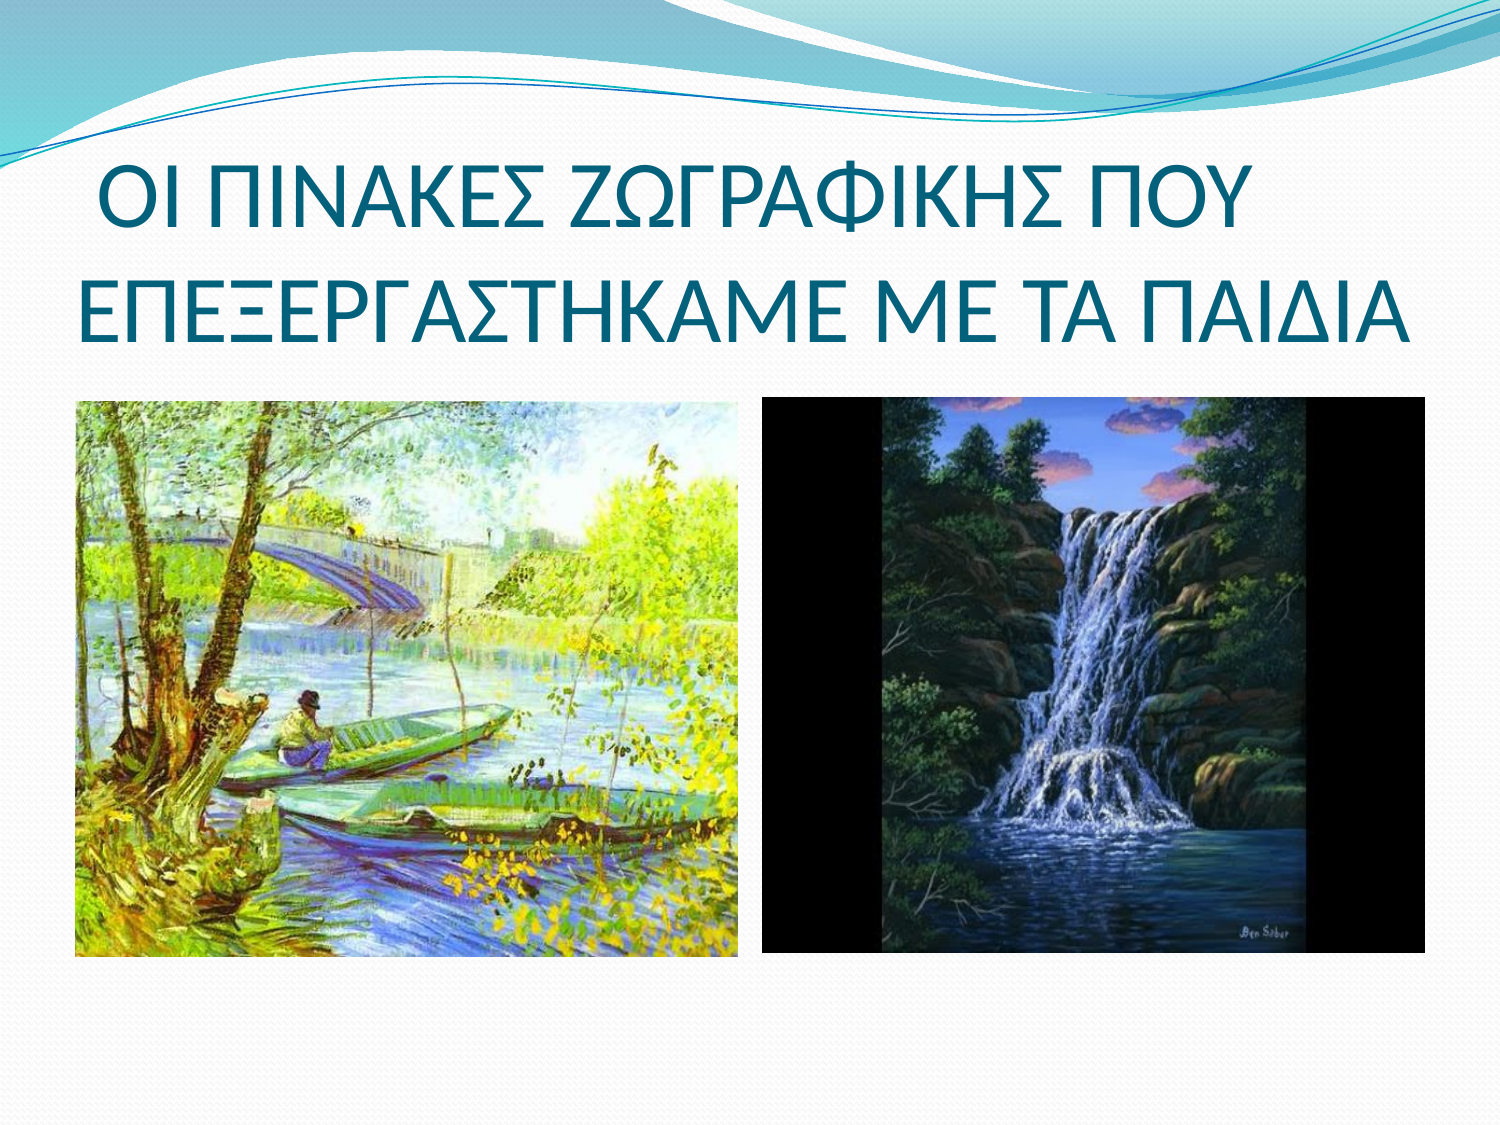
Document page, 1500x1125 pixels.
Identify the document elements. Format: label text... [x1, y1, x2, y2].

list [74, 401, 738, 957]
title ΟΙ ΠΙΝΑΚΕΣ ΖΩΓΡΑΦΙΚΗΣ ΠΟΥ ΕΠΕΞΕΡΓΑΣΤΗΚΑΜΕ ΜΕ ΤΑ ΠΑΙΔΙΑ [75, 115, 1424, 362]
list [762, 396, 1426, 953]
